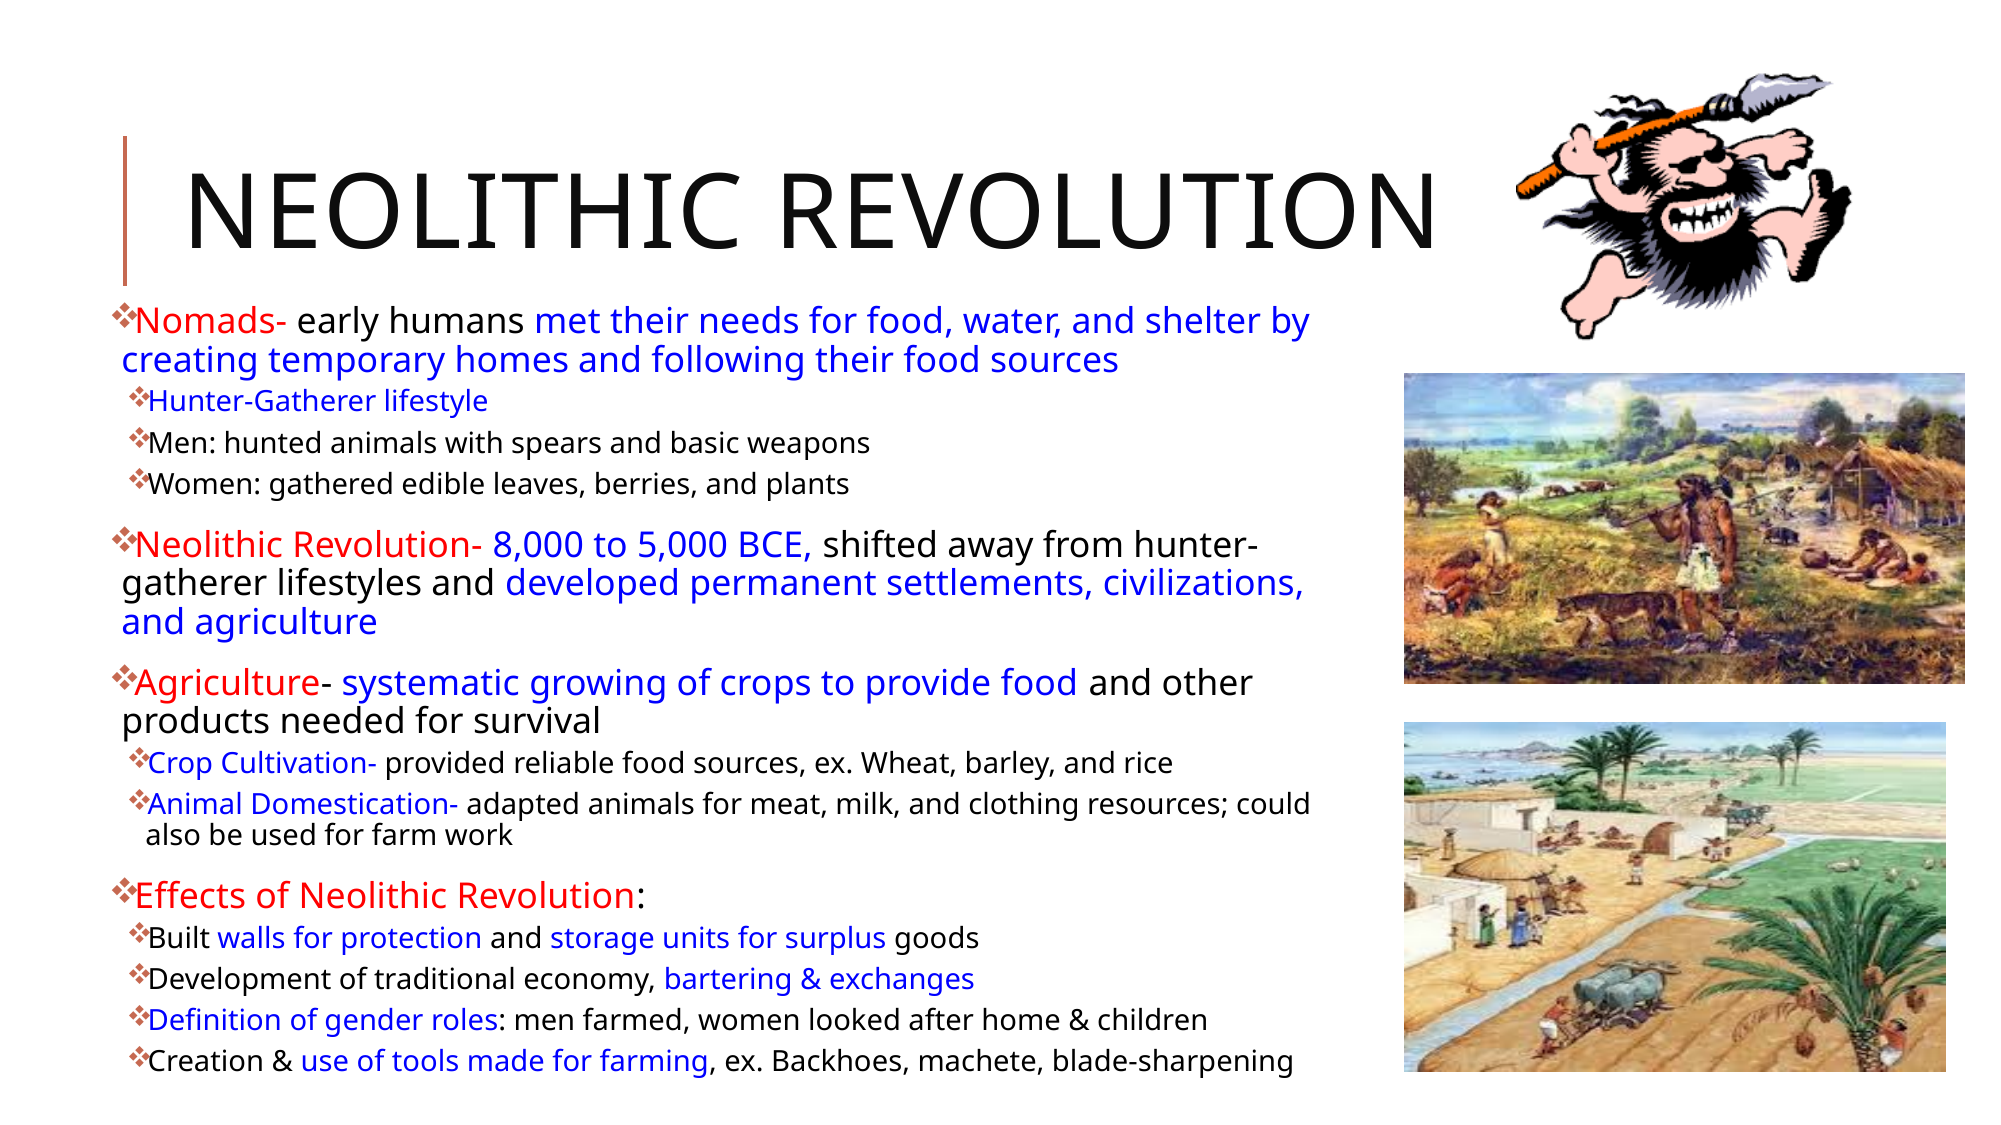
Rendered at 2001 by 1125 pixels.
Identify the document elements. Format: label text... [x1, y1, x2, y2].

title Neolithic revolution [168, 96, 1510, 342]
list Nomads- early humans met their needs for food, water, and shelter by creating temporary homes and following their food sources Hunter-Gatherer lifestyle Men: hunted animals with spears and basic weapons Women: gathered edible leaves, berries, and plants Neolithic Revolution- 8,000 to 5,000 BCE, shifted away from hunter-gatherer lifestyles and developed permanent settlements, civilizations, and agriculture Agriculture- systematic growing of crops to provide food and other products needed for survival Crop Cultivation- provided reliable food sources, ex. Wheat, barley, and rice Animal Domestication- adapted animals for meat, milk, and clothing resources; could also be used for farm work Effects of Neolithic Revolution: Built walls for protection and storage units for surplus goods Development of traditional economy, bartering & exchanges Definition of gender roles: men farmed, women looked after home & children Creation & use of tools made for farming, ex. Backhoes, machete, blade-sharpening [101, 295, 1380, 1091]
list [1404, 373, 1965, 684]
picture [1516, 70, 1854, 343]
picture [1404, 722, 1946, 1072]
